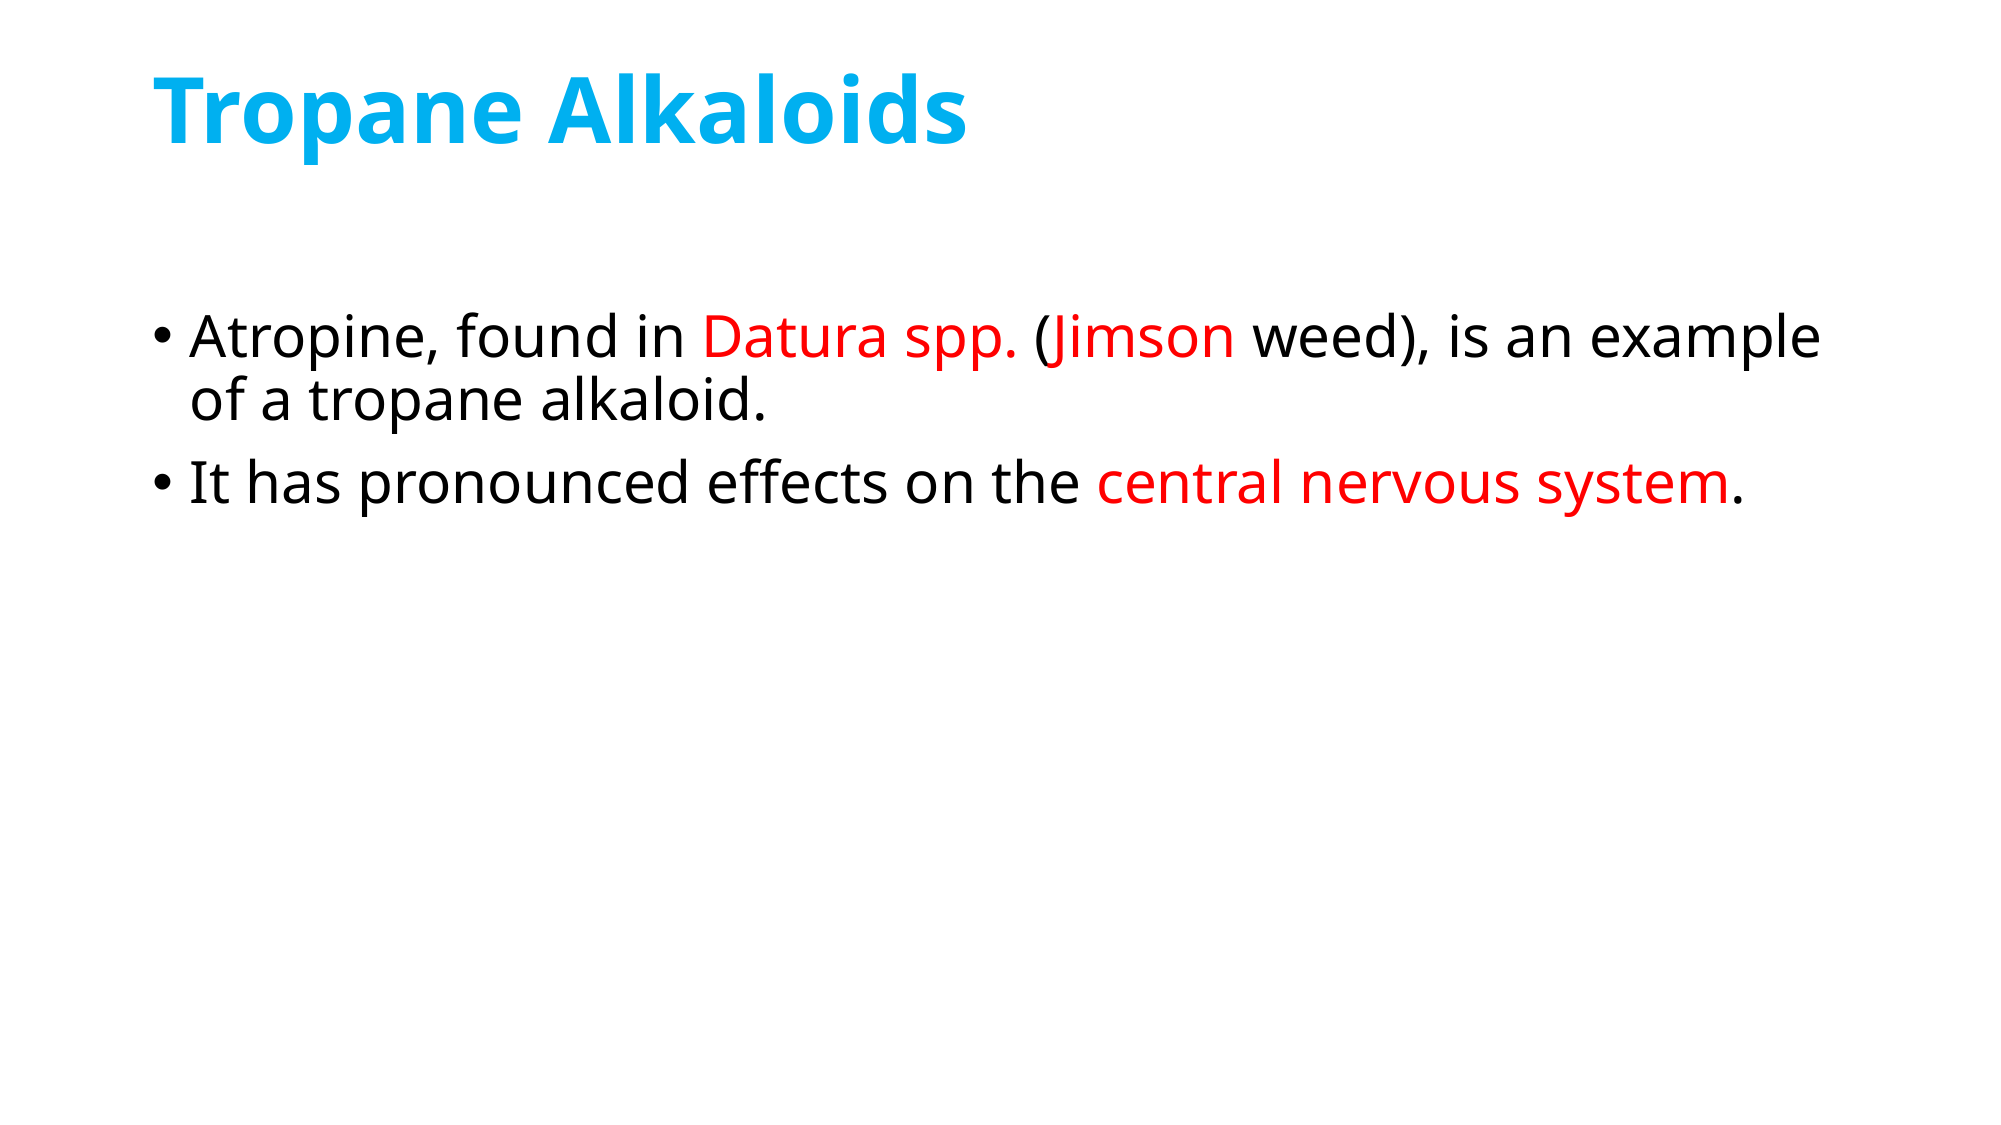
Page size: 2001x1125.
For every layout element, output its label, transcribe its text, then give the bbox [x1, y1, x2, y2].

title Tropane Alkaloids [137, 59, 1863, 278]
list Atropine, found in Datura spp. (Jimson weed), is an example of a tropane alkaloid. It has pronounced effects on the central nervous system. [137, 299, 1863, 1014]
